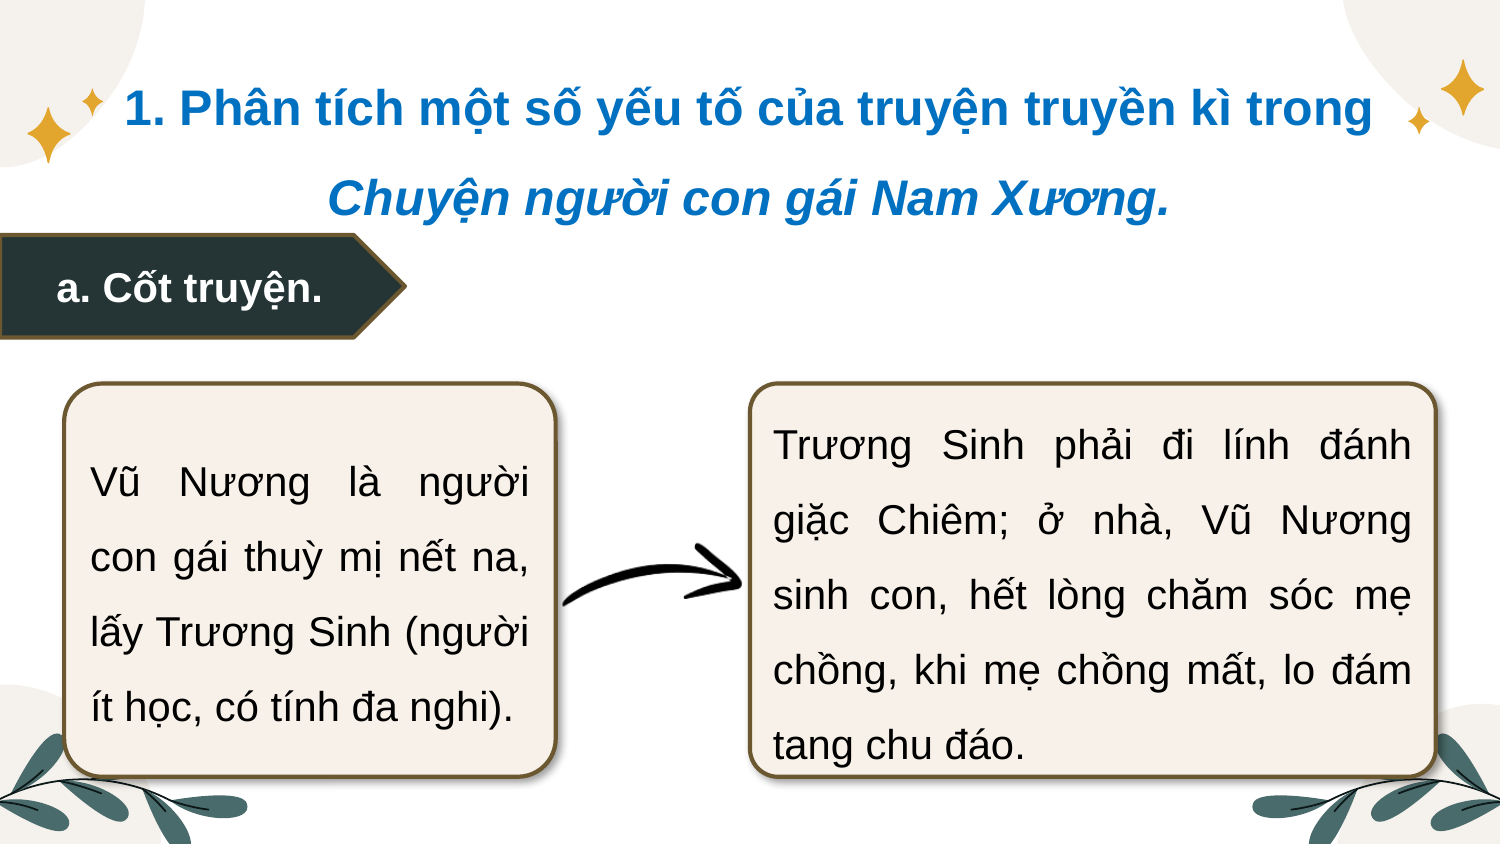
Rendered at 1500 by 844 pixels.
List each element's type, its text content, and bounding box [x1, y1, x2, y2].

text_box Vũ Nương là người con gái thuỳ mị nết na, lấy Trương Sinh (người ít học, có tính đa nghi). [62, 381, 558, 779]
text_box Trương Sinh phải đi lính đánh giặc Chiêm; ở nhà, Vũ Nương sinh con, hết lòng chăm sóc mẹ chồng, khi mẹ chồng mất, lo đám tang chu đáo. [747, 381, 1438, 779]
text_box 1. Phân tích một số yếu tố của truyện truyền kì trong Chuyện người con gái Nam Xương. [101, 37, 1399, 233]
text_box a. Cốt truyện. [0, 232, 408, 340]
picture [537, 481, 769, 714]
